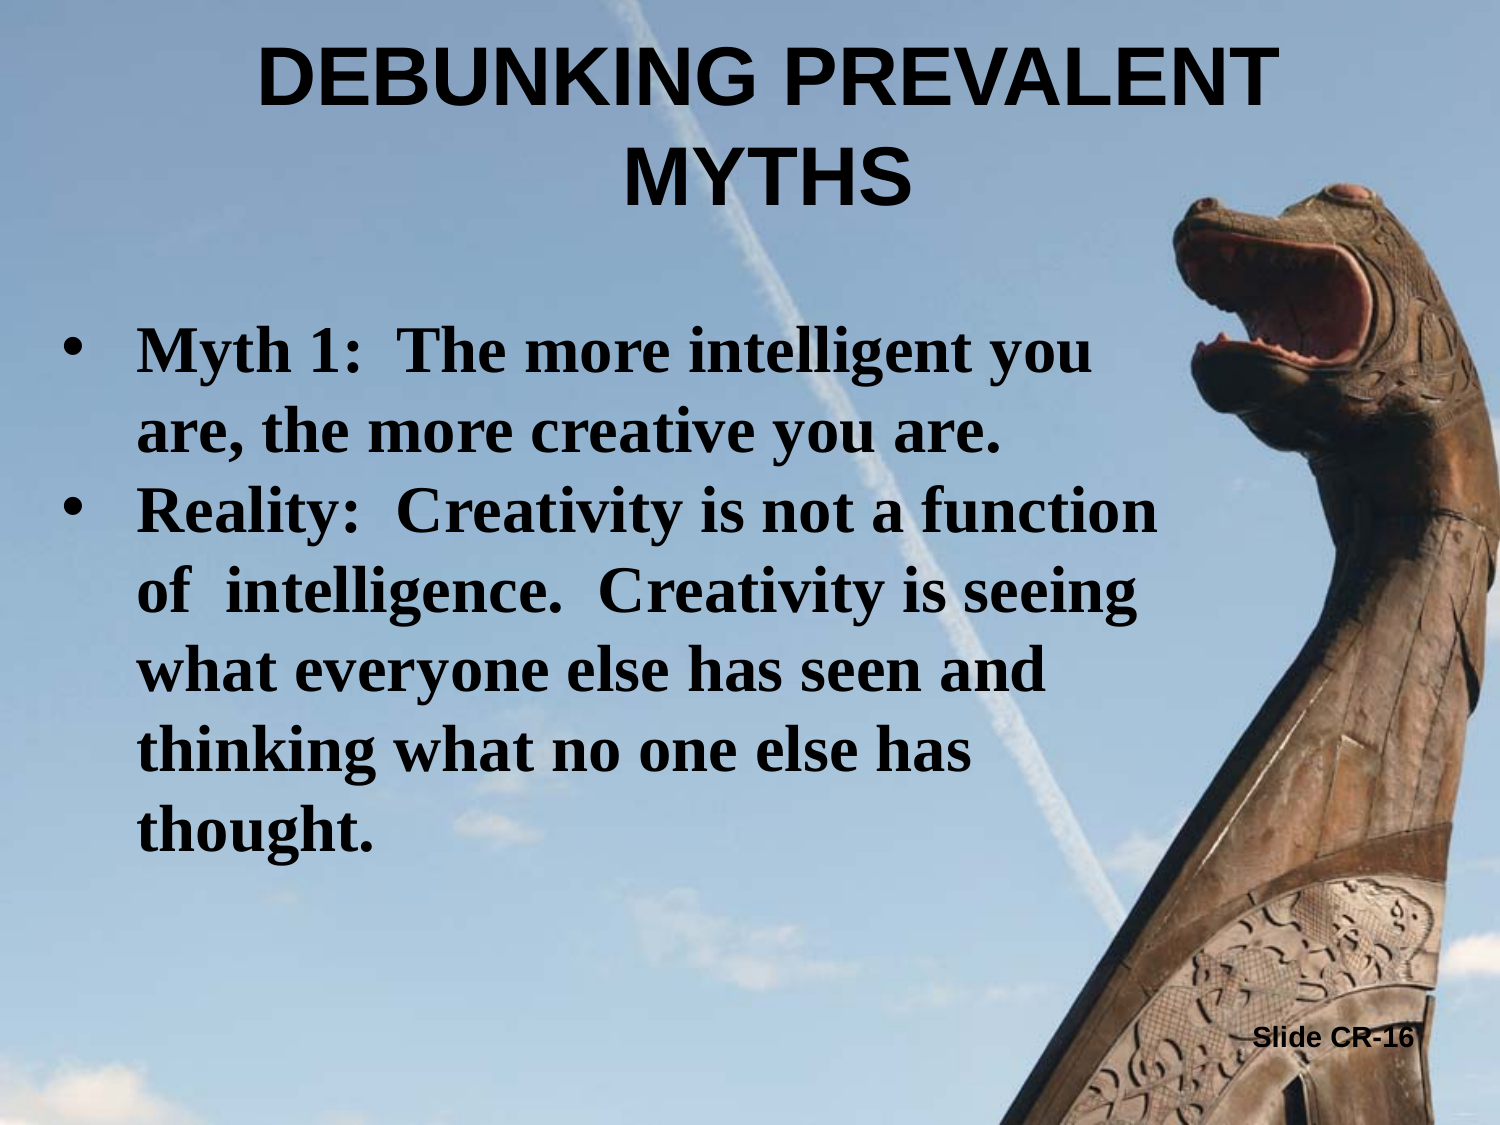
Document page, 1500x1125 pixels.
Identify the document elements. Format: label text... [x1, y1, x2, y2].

list Myth 1: The more intelligent you are, the more creative you are. Reality: Creativity is not a function of intelligence. Creativity is seeing what everyone else has seen and thinking what no one else has thought. [46, 297, 1198, 952]
slide_number Slide CR-16 [1116, 1010, 1430, 1087]
title DEBUNKING PREVALENT MYTHS [116, 28, 1421, 217]
picture [0, 0, 1500, 1125]
